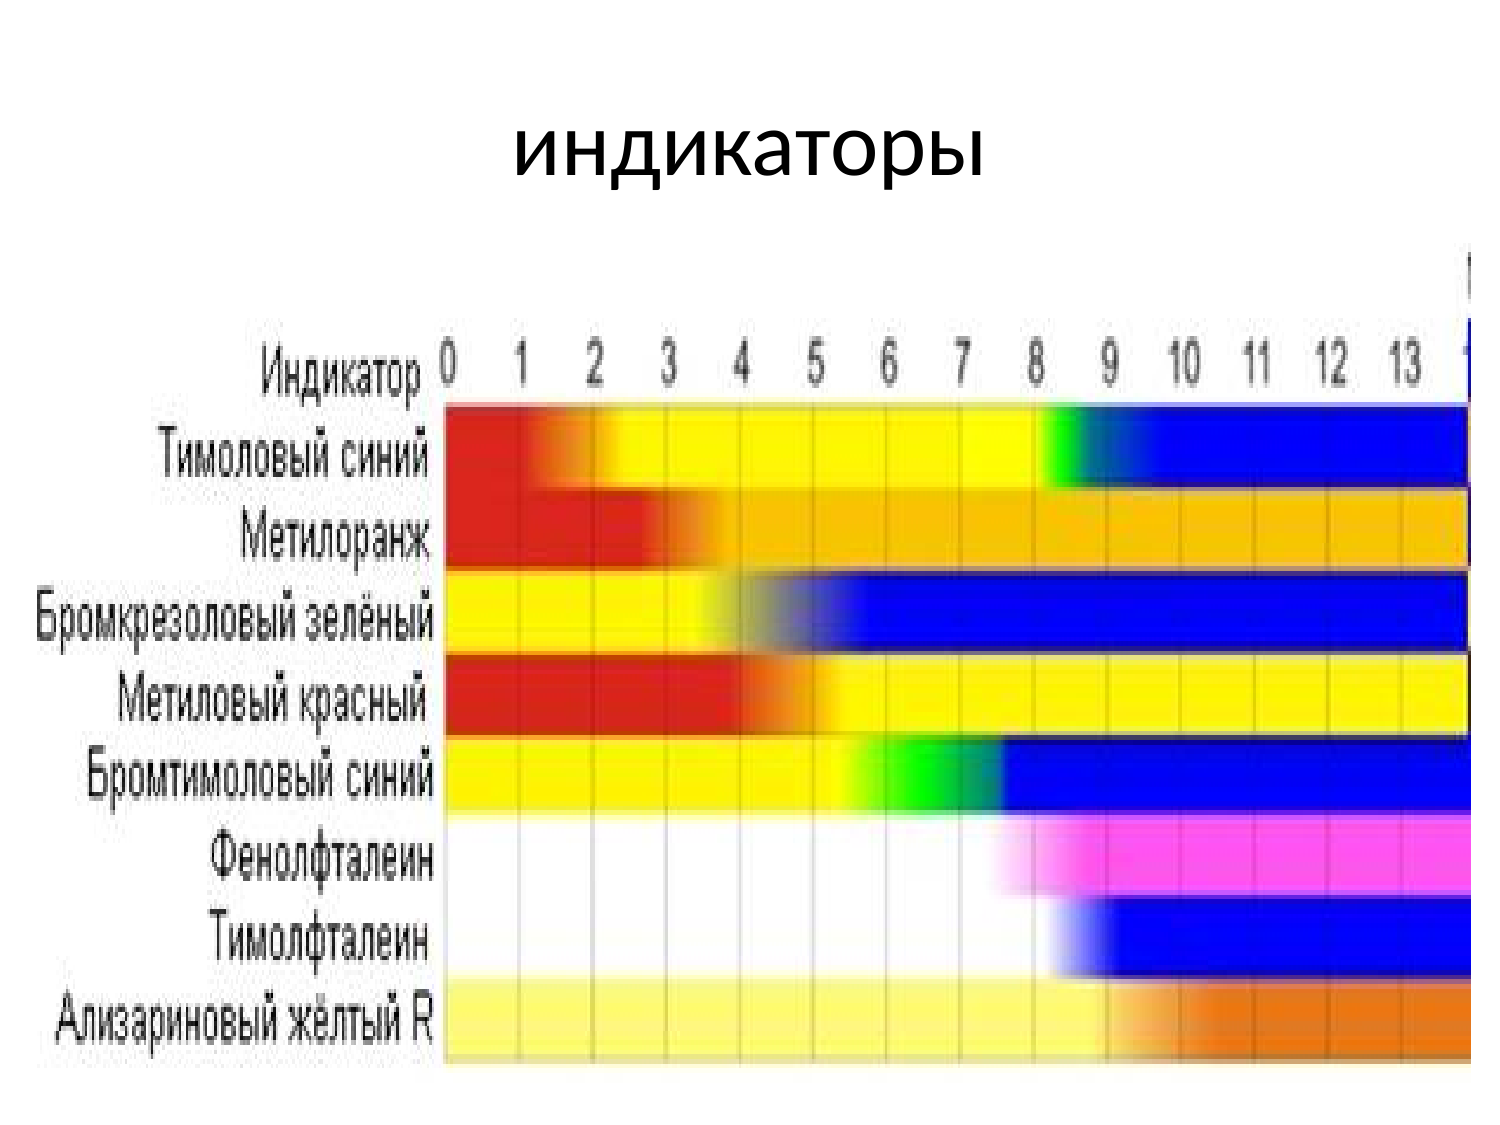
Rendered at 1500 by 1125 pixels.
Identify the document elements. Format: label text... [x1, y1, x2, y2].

picture [0, 243, 1471, 1083]
title индикаторы [75, 45, 1425, 233]
